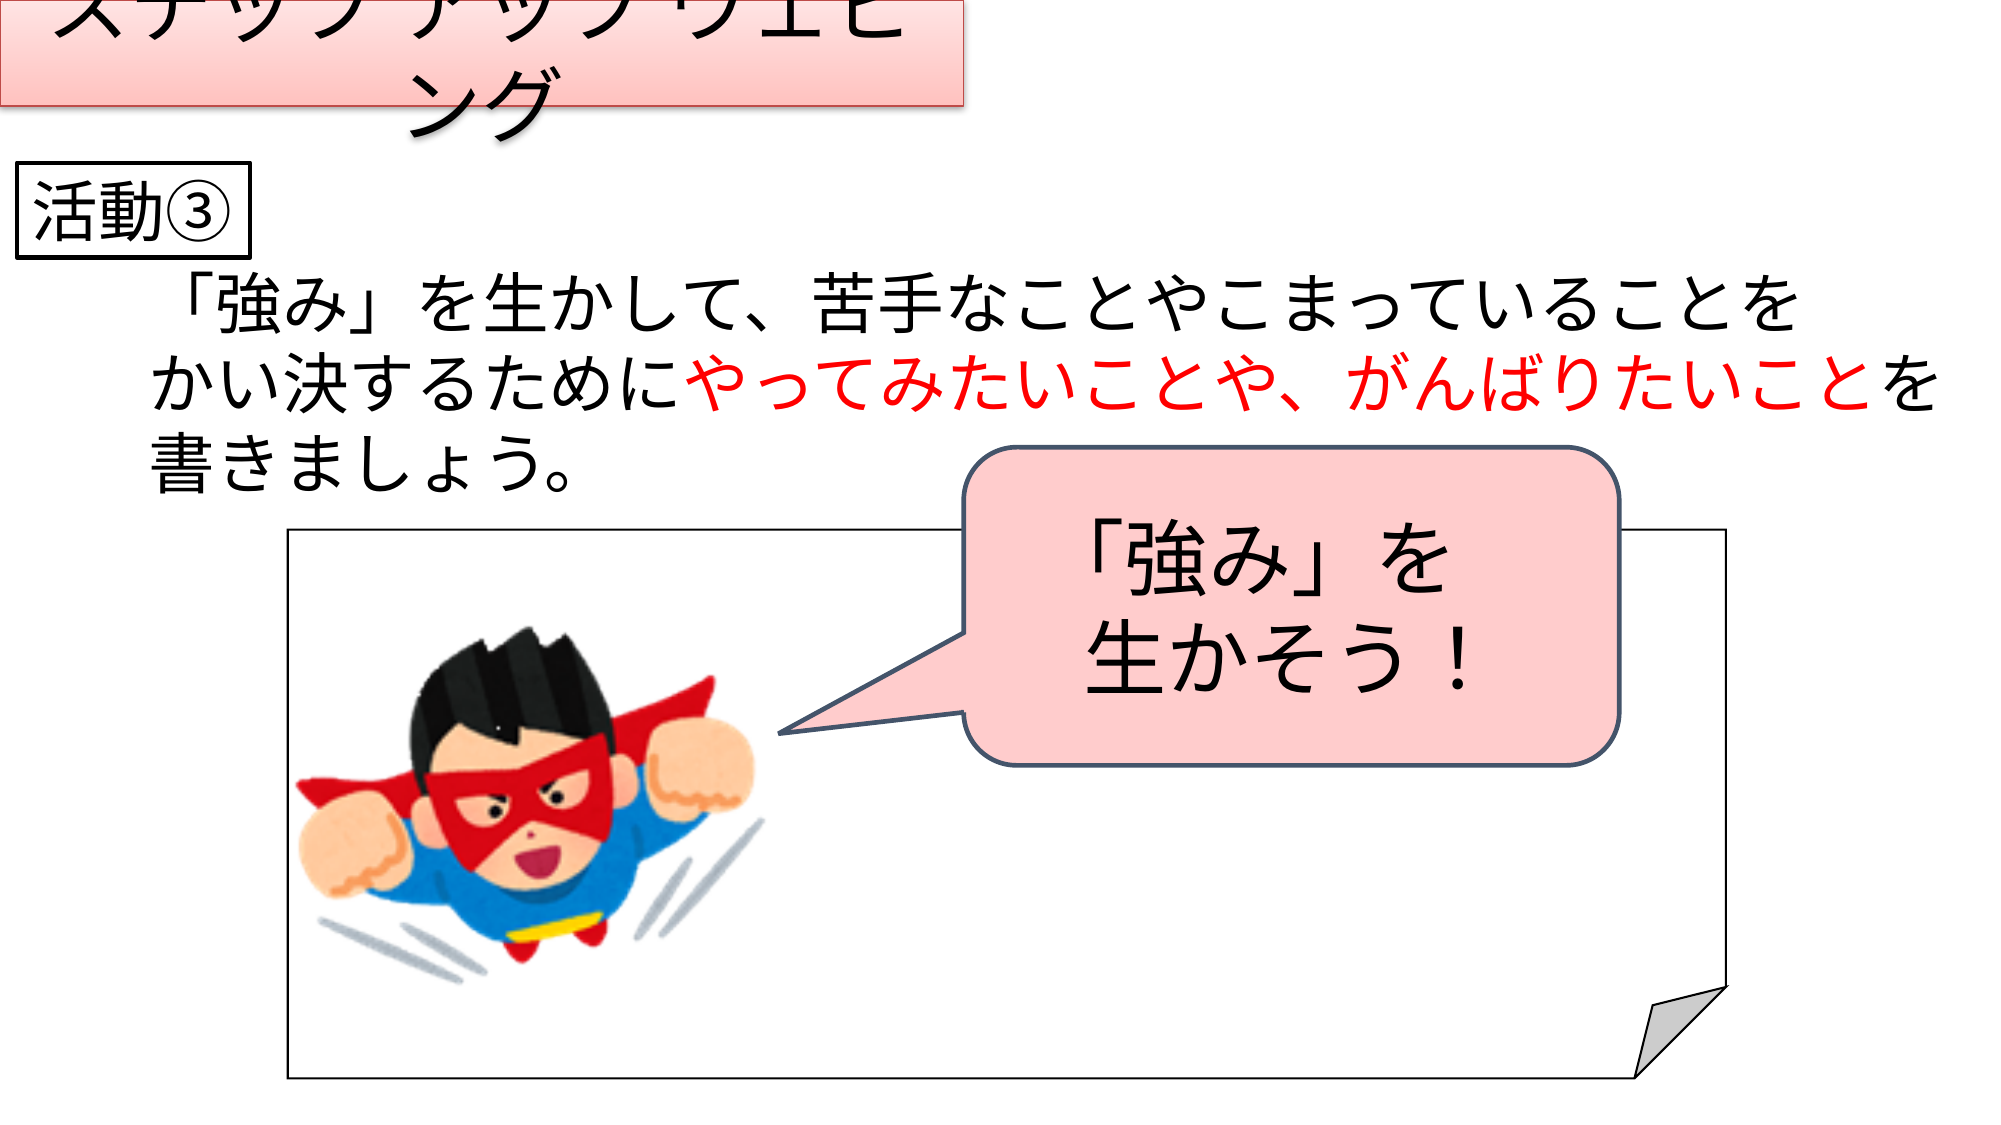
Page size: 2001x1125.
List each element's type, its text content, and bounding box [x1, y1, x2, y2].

text_box 「強み」を 生かそう！ [785, 446, 1621, 767]
text_box 「強み」を生かして、苦手なことやこまっていることを かい決するためにやってみたいことや、がんばりたいことを 書きましょう。 [133, 254, 1969, 649]
picture [287, 569, 785, 1051]
text_box ステップ アップ ウェビング [0, 0, 964, 106]
text_box 活動③ [17, 162, 250, 258]
text_box [287, 529, 1726, 1079]
